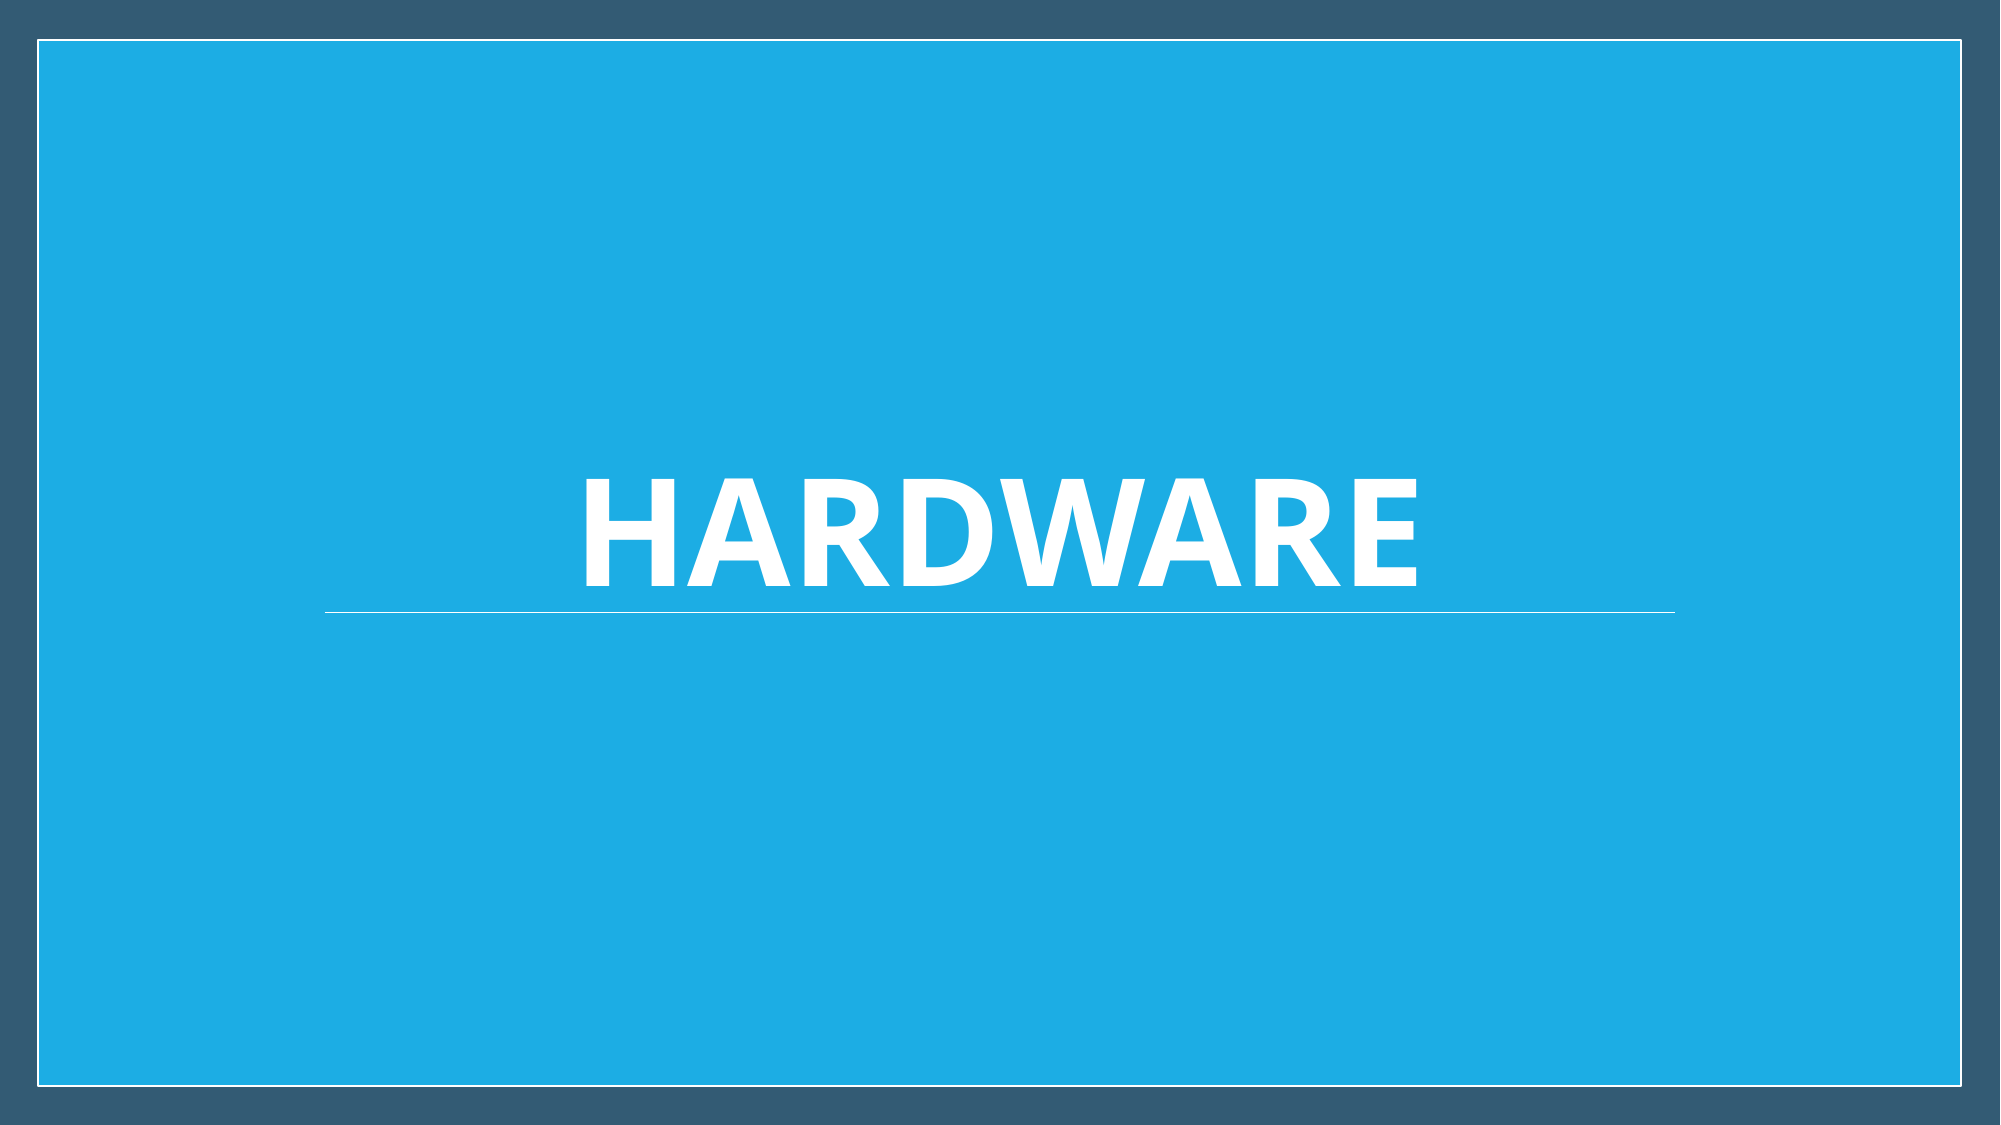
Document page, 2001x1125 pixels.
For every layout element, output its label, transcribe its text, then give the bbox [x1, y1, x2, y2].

title HARDWARE [182, 144, 1818, 625]
